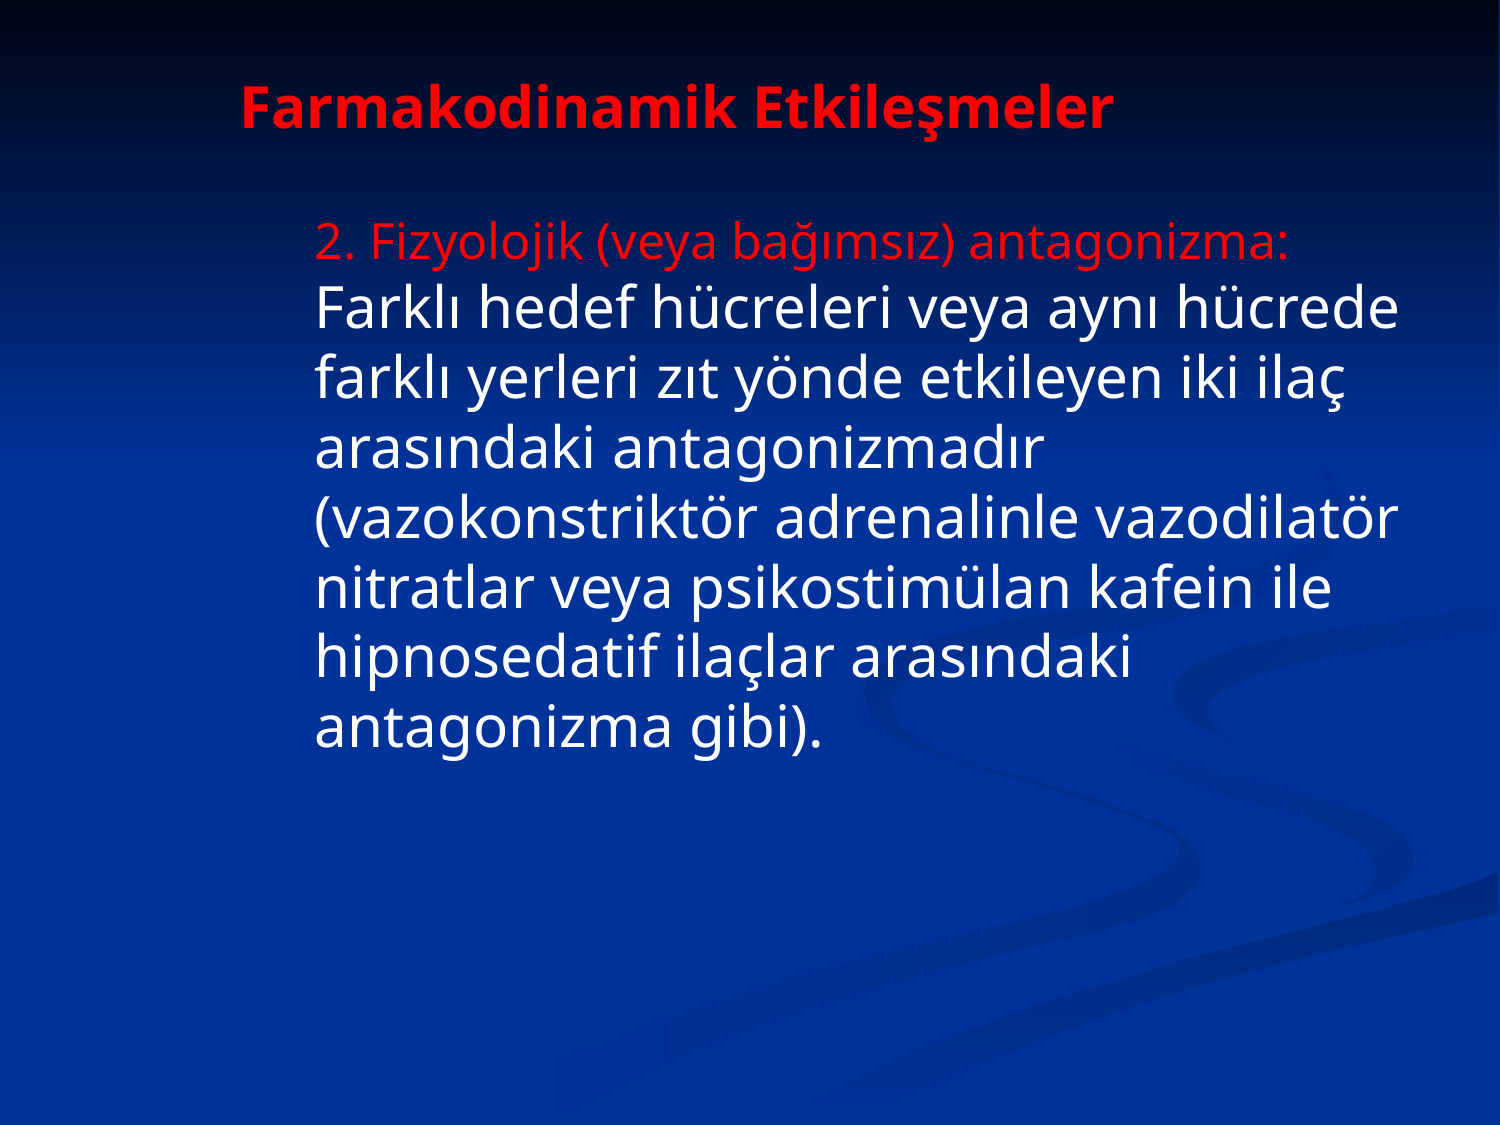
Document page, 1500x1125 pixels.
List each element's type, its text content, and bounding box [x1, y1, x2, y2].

text_box Farmakodinamik Etkileşmeler 2. Fizyolojik (veya bağımsız) antagonizma: Farklı hedef hücreleri veya aynı hücrede farklı yerleri zıt yönde etkileyen iki ilaç arasındaki antagonizmadır (vazokonstriktör adrenalinle vazodilatör nitratlar veya psikostimülan kafein ile hipnosedatif ilaçlar arasındaki antagonizma gibi). [74, 62, 1425, 837]
text_box [734, 500, 766, 625]
